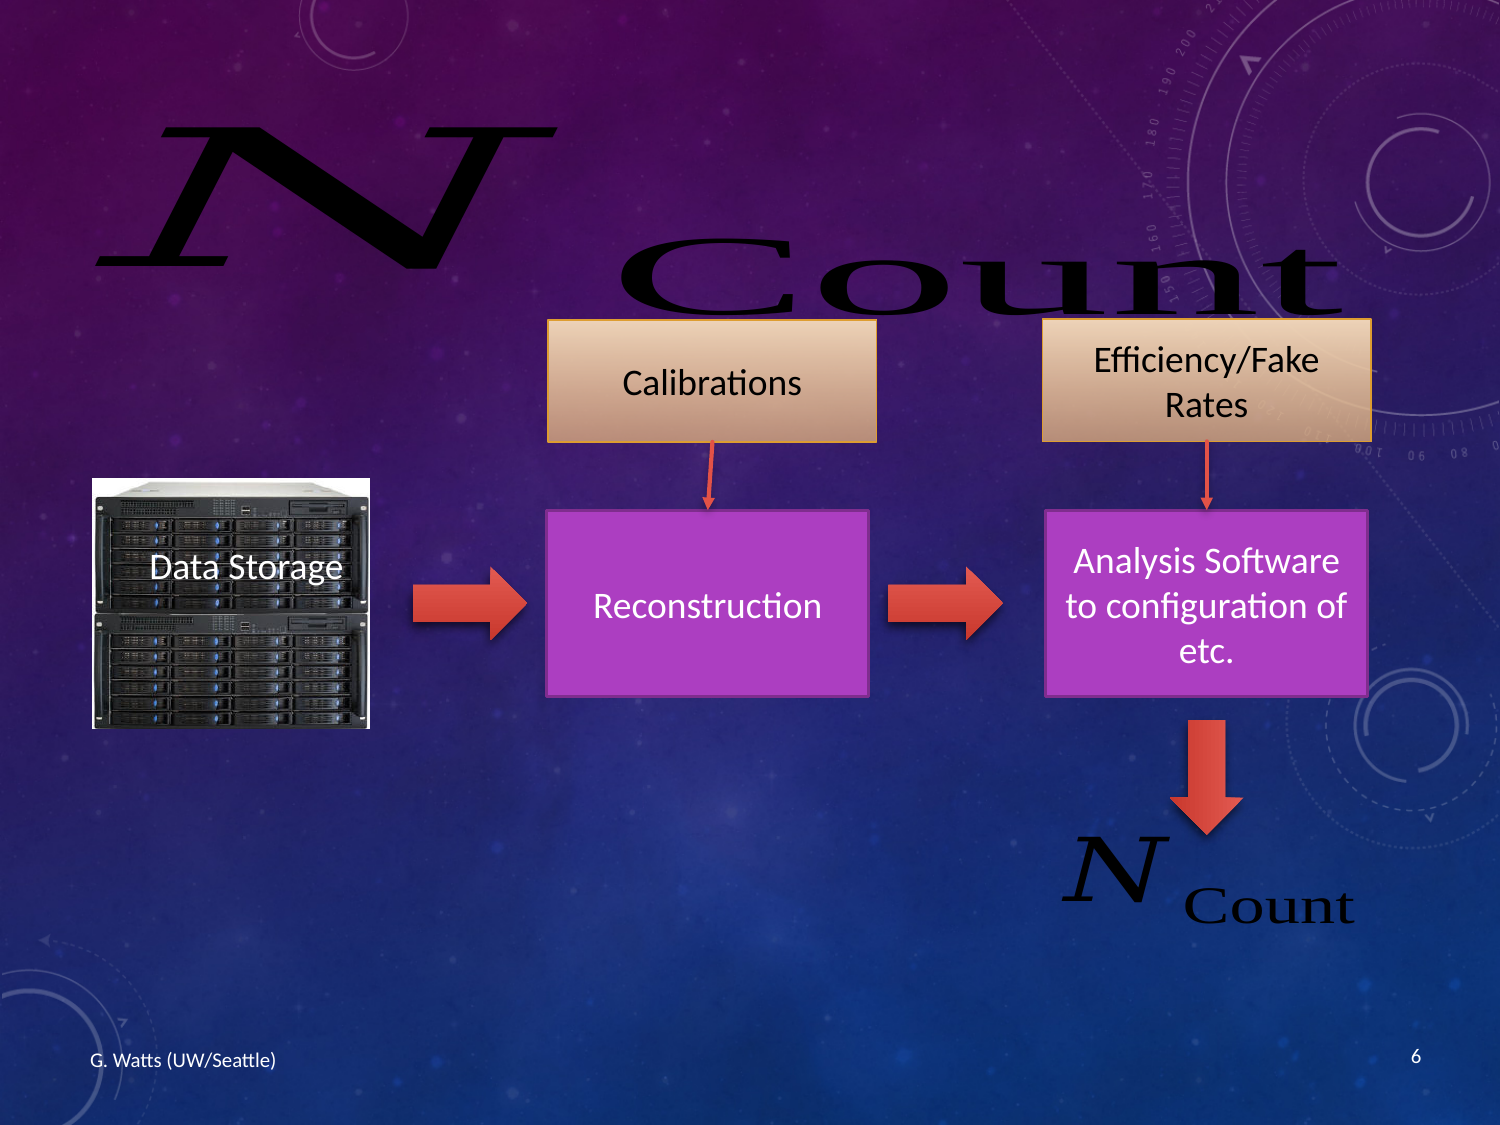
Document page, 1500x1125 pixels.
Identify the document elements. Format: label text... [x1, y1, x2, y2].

text_box [412, 566, 528, 641]
footer G. Watts (UW/Seattle) [75, 1028, 1169, 1091]
text_box Efficiency/Fake Rates [1042, 318, 1372, 442]
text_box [707, 441, 713, 511]
text_box [888, 566, 1003, 641]
picture [0, 0, 1500, 1125]
text_box [1169, 719, 1244, 835]
text_box Reconstruction [545, 509, 870, 698]
text_box Calibrations [547, 319, 877, 443]
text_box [92, 477, 371, 729]
slide_number 6 [1367, 1024, 1437, 1087]
